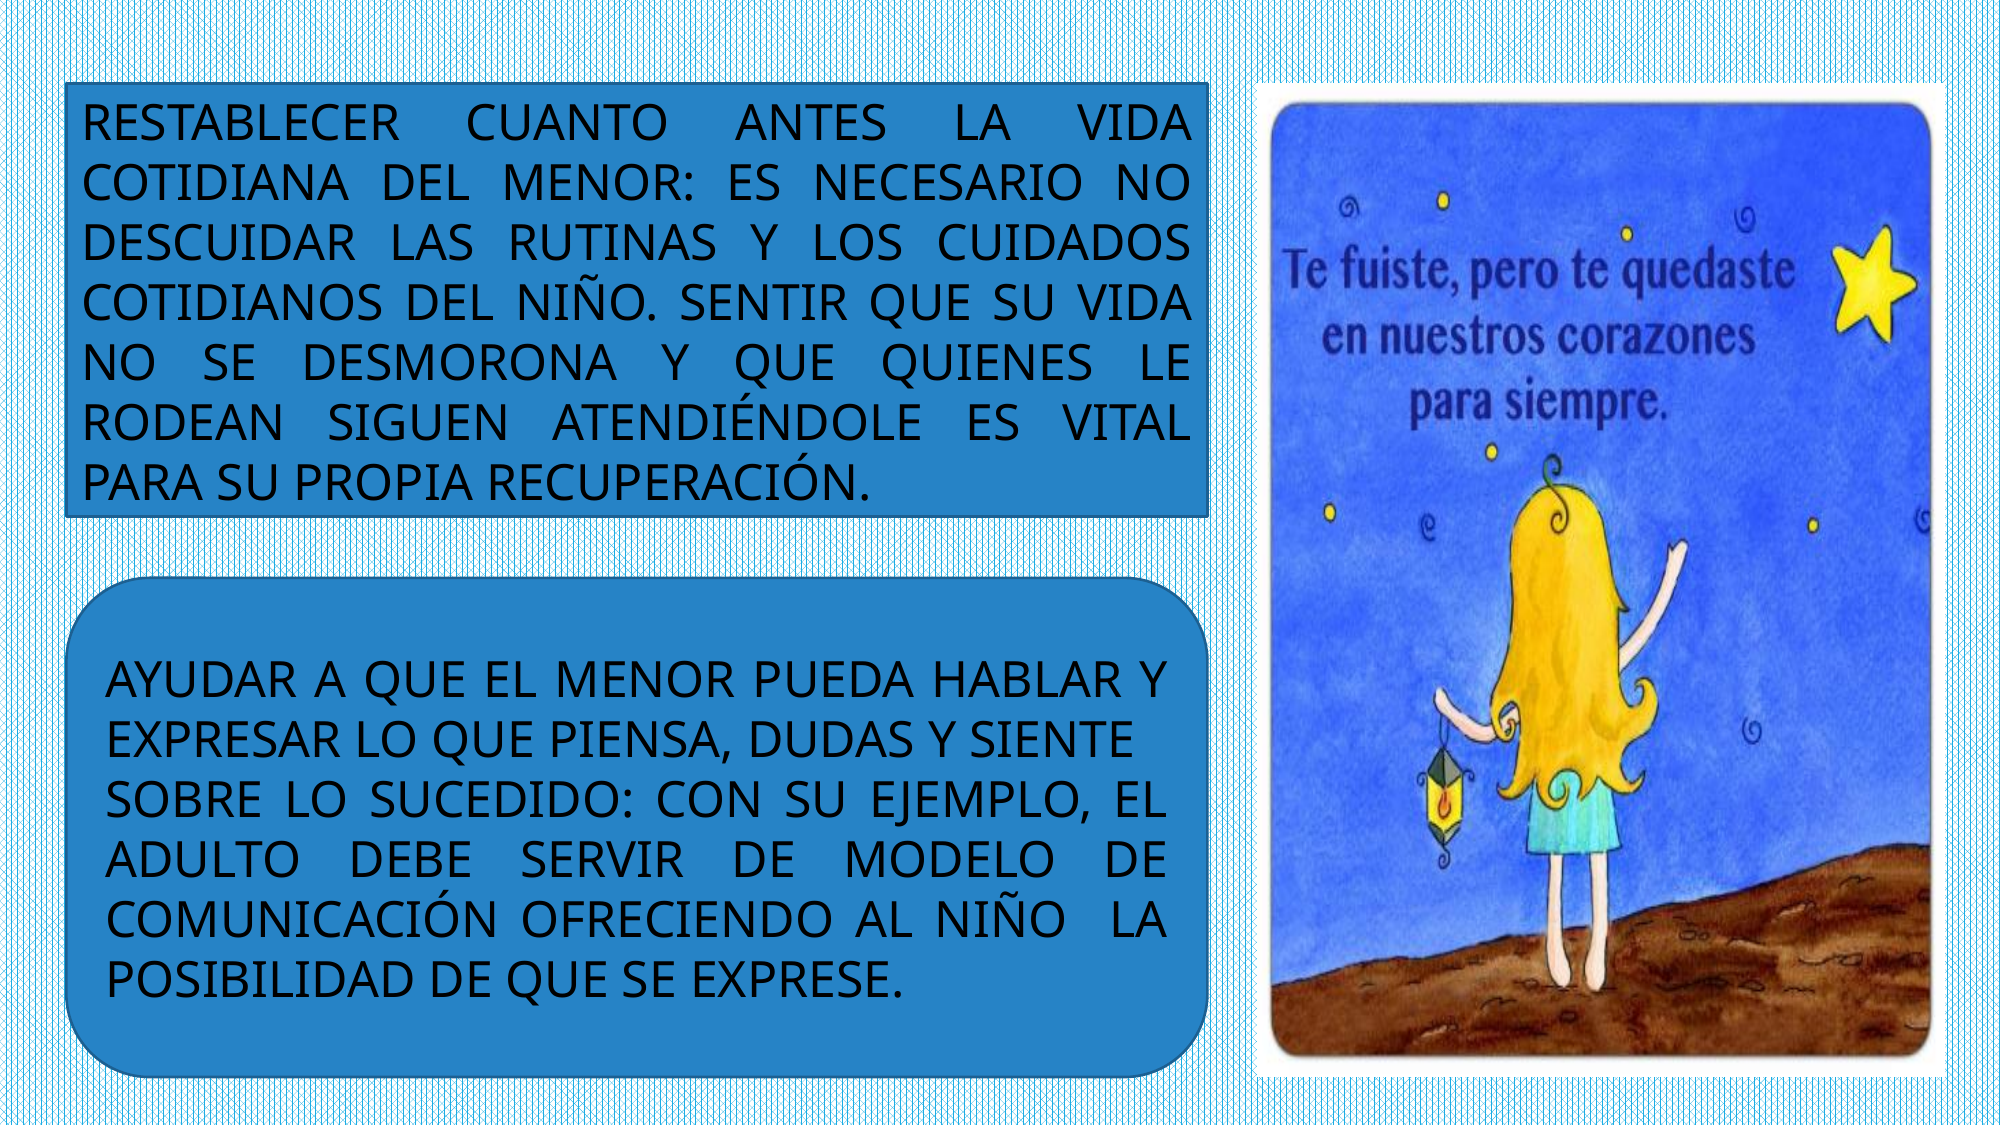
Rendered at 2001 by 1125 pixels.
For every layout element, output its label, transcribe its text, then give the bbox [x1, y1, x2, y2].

text_box RESTABLECER CUANTO ANTES LA VIDA COTIDIANA DEL MENOR: ES NECESARIO NO DESCUIDAR LAS RUTINAS Y LOS CUIDADOS COTIDIANOS DEL NIÑO. SENTIR QUE SU VIDA NO SE DESMORONA Y QUE QUIENES LE RODEAN SIGUEN ATENDIÉNDOLE ES VITAL PARA SU PROPIA RECUPERACIÓN. [65, 82, 1209, 518]
picture [1257, 83, 1946, 1078]
text_box AYUDAR A QUE EL MENOR PUEDA HABLAR Y EXPRESAR LO QUE PIENSA, DUDAS Y SIENTE SOBRE LO SUCEDIDO: CON SU EJEMPLO, EL ADULTO DEBE SERVIR DE MODELO DE COMUNICACIÓN OFRECIENDO AL NIÑO LA POSIBILIDAD DE QUE SE EXPRESE. [65, 576, 1209, 1079]
